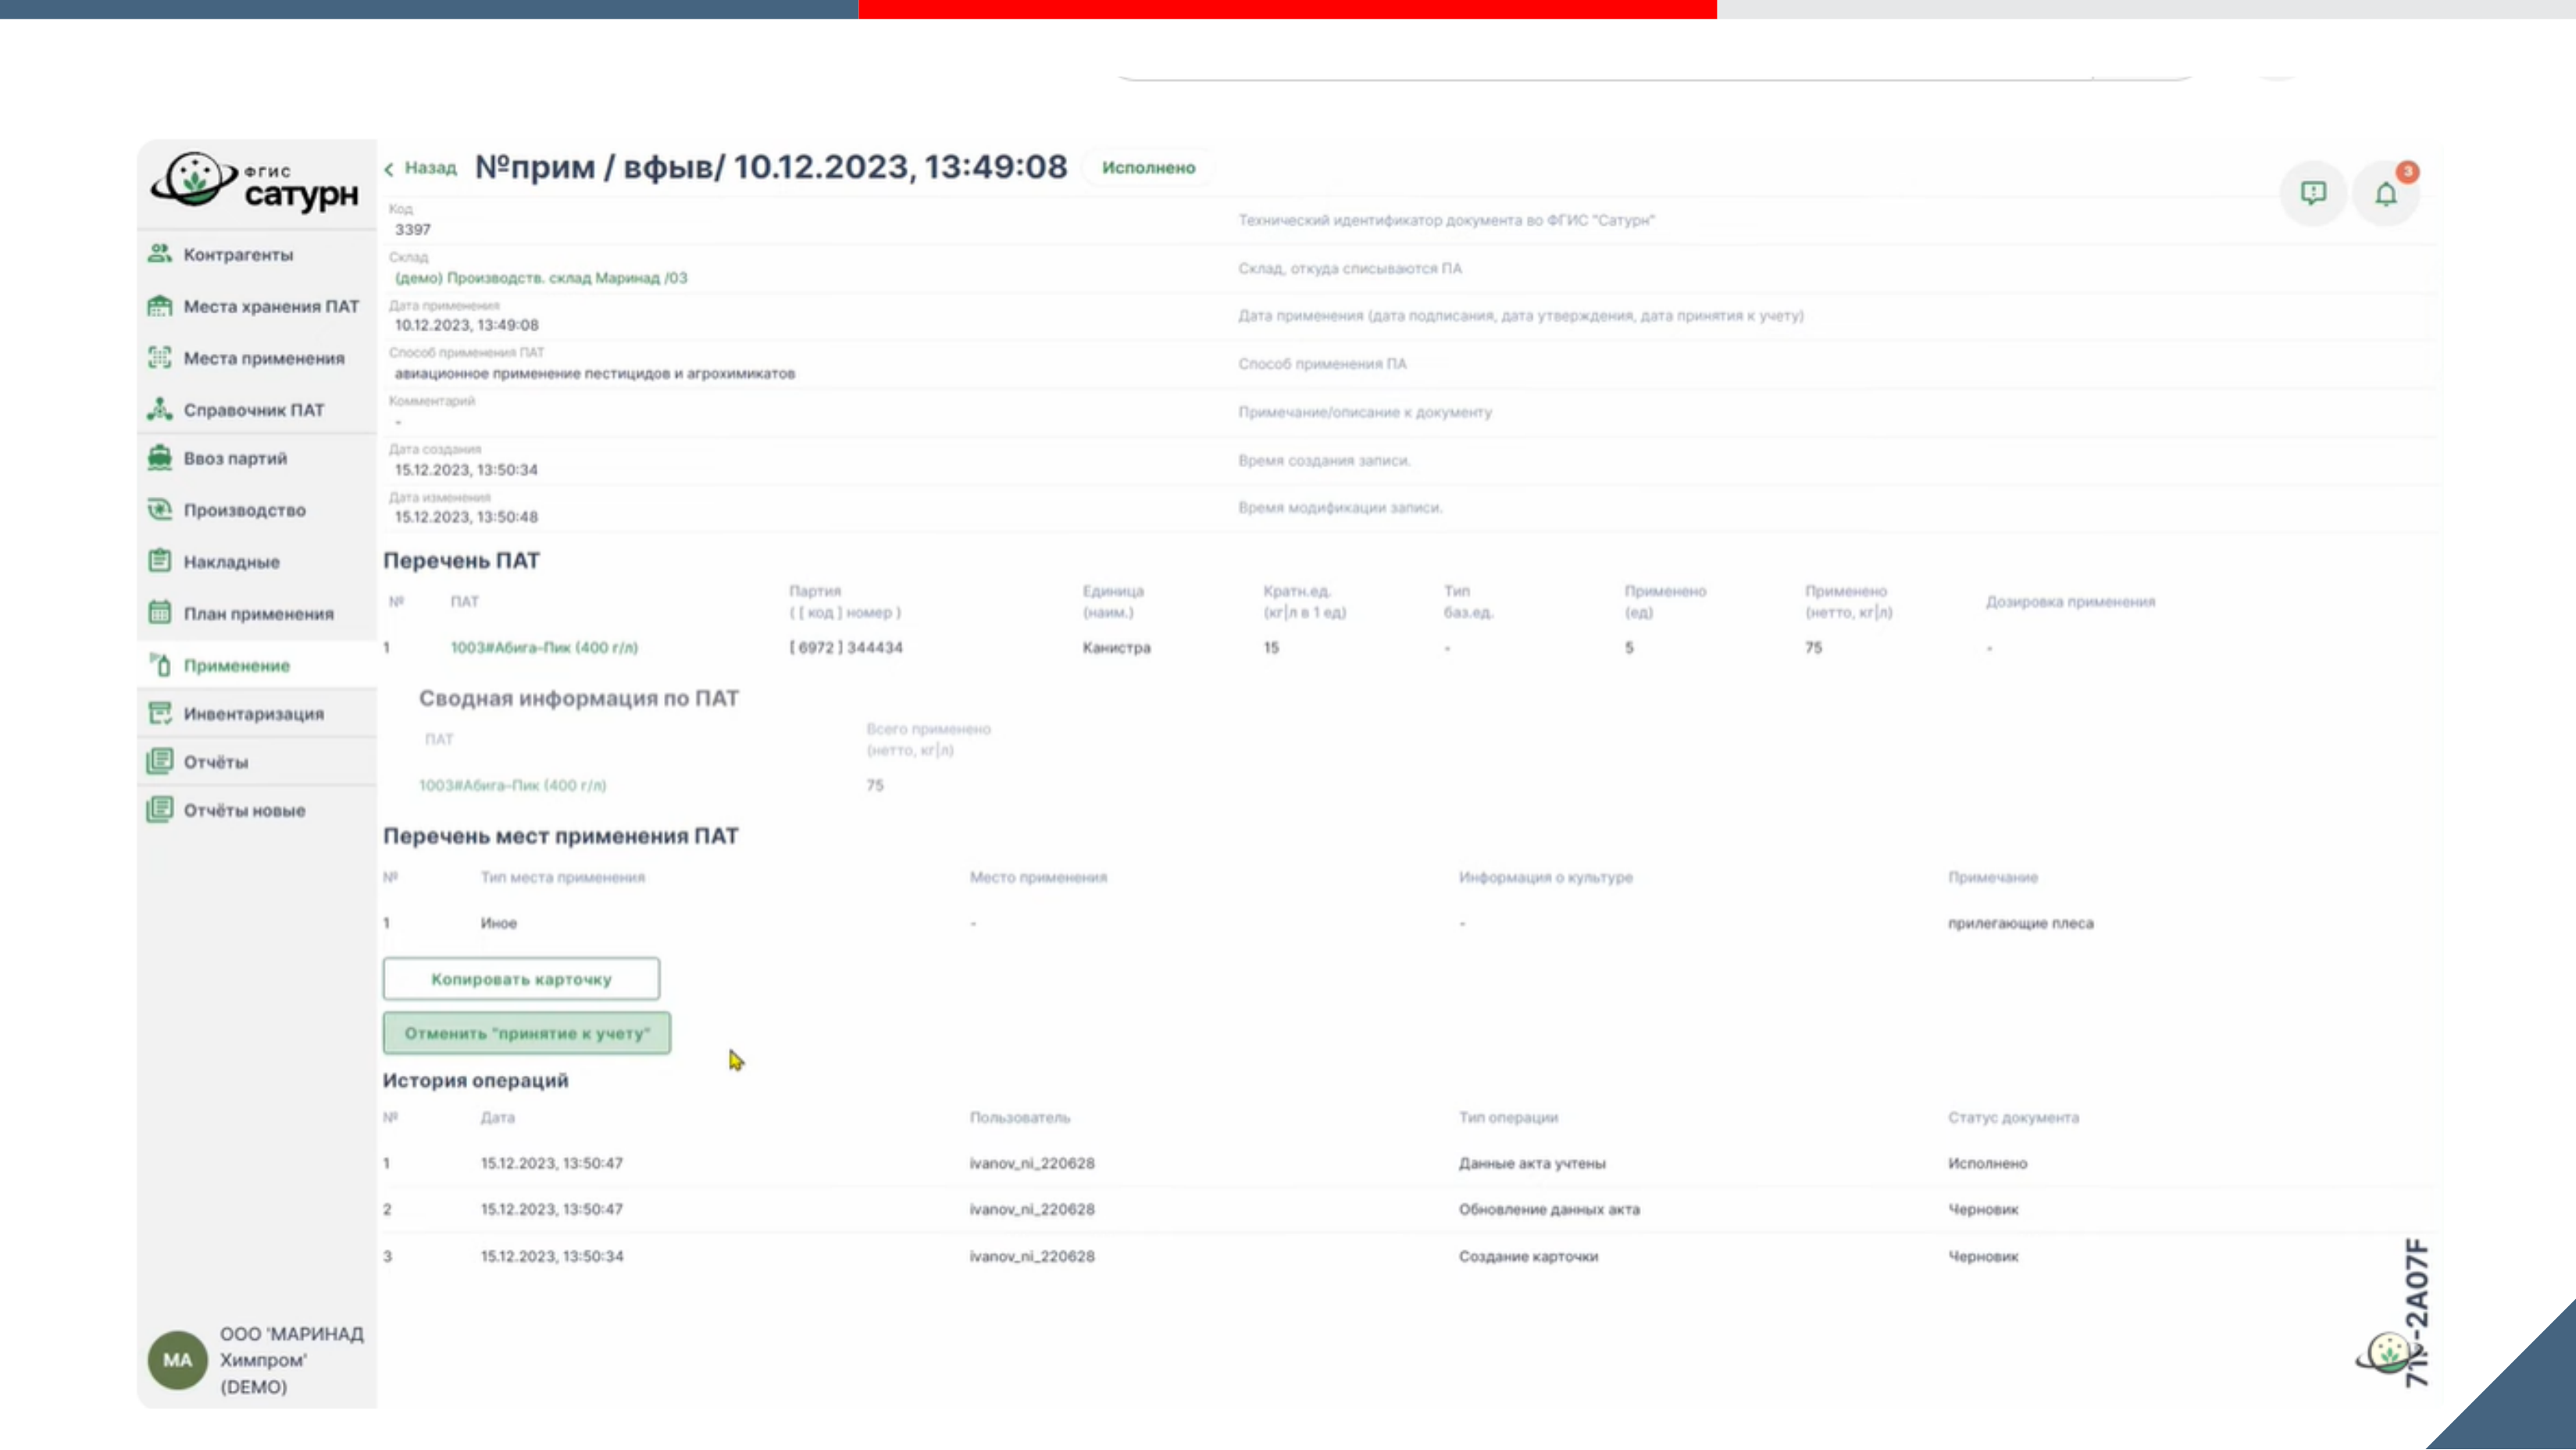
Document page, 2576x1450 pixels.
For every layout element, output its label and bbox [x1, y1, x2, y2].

list [132, 77, 2444, 1409]
text_box [0, 0, 2576, 20]
